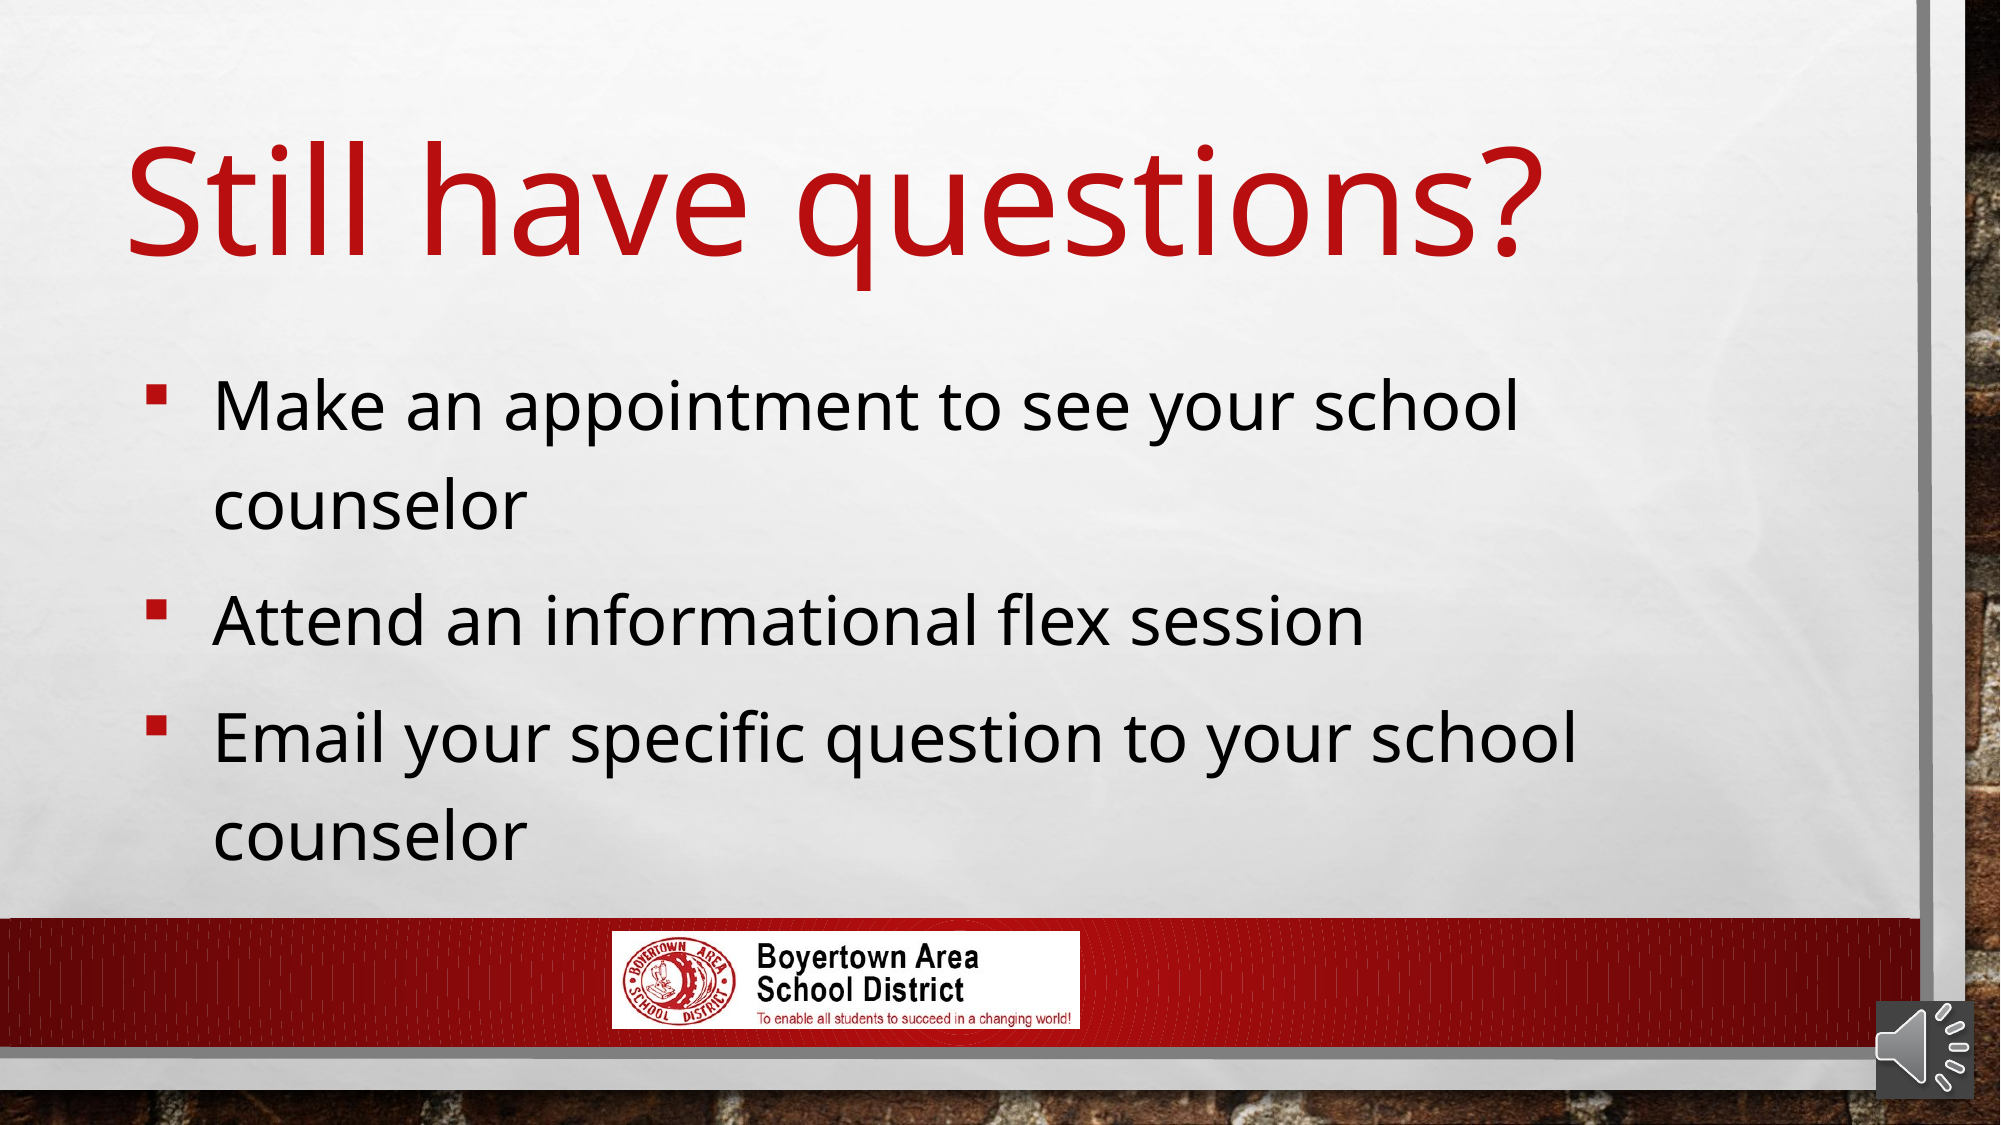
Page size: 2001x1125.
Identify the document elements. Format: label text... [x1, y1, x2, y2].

picture [0, 0, 1919, 918]
list Make an appointment to see your school counselor Attend an informational flex session Email your specific question to your school counselor [112, 338, 1818, 882]
picture [0, 0, 2001, 1125]
picture [612, 931, 1081, 1029]
title Still have questions? [112, 112, 1818, 302]
